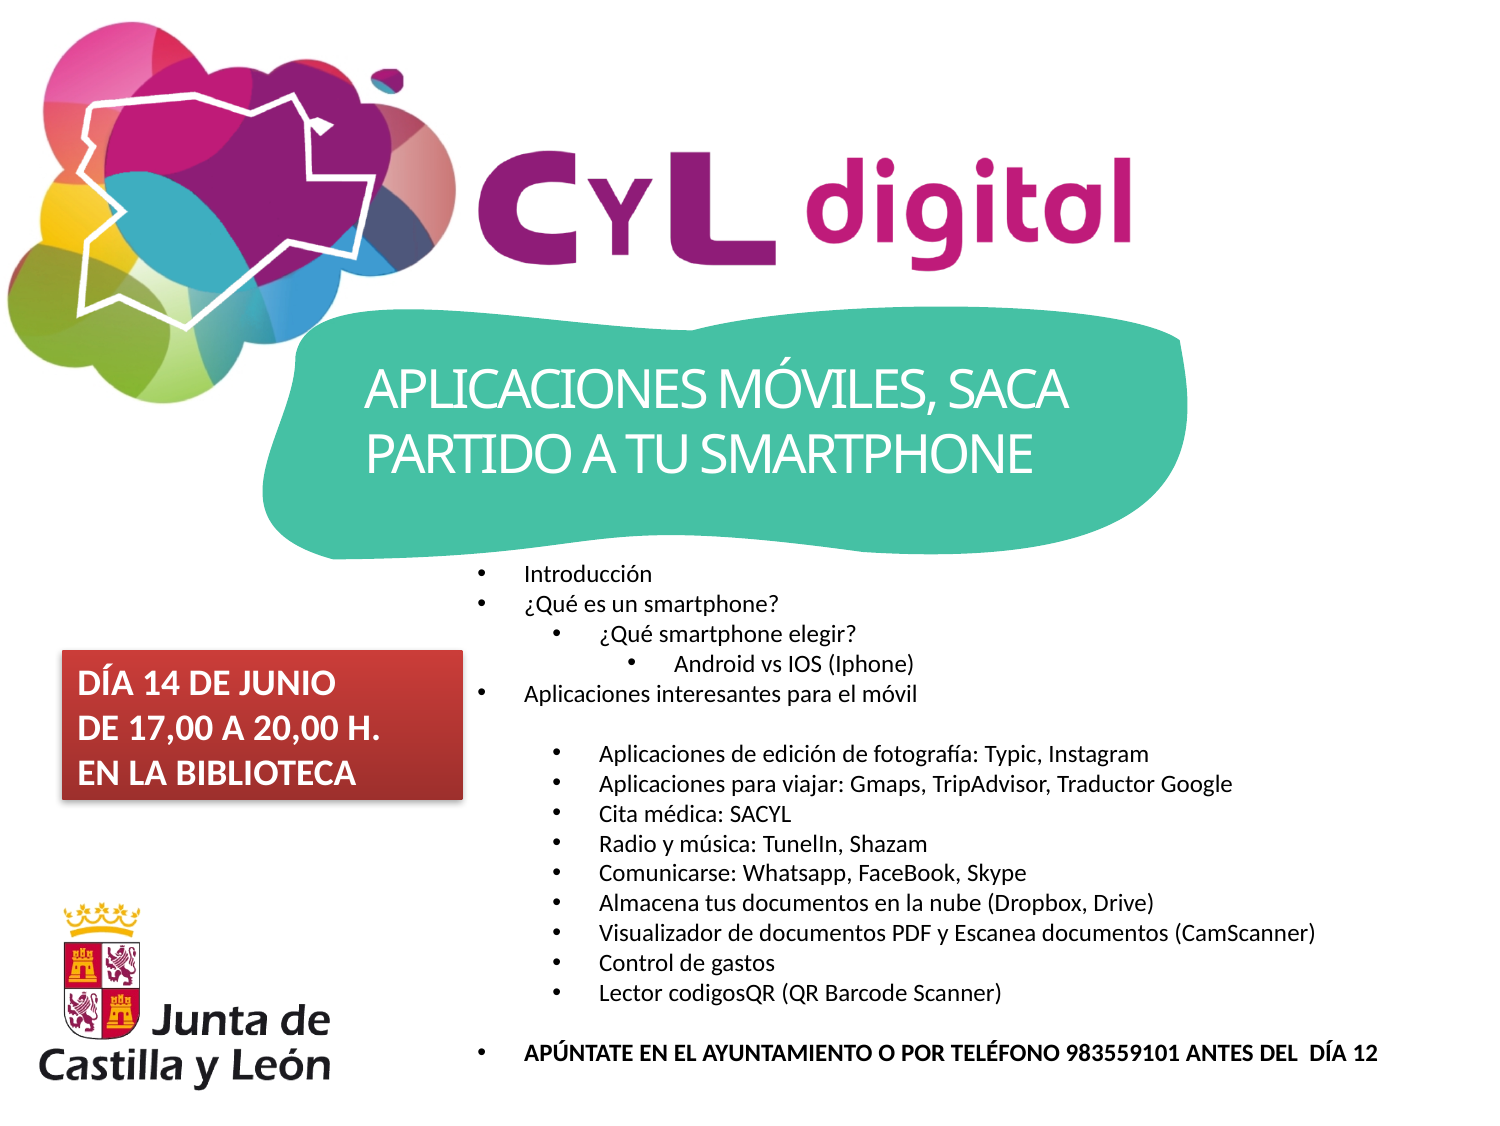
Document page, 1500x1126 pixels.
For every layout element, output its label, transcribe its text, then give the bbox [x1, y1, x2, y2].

text_box [260, 422, 1160, 562]
picture [37, 899, 330, 1092]
text_box APLICACIONES MÓVILES, SACA PARTIDO A TU SMARTPHONE [349, 347, 1163, 492]
picture [0, 15, 1138, 414]
text_box DÍA 14 DE JUNIO DE 17,00 A 20,00 H. EN LA BIBLIOTECA [62, 650, 463, 800]
text_box [1141, 322, 1190, 488]
text_box Introducción ¿Qué es un smartphone? ¿Qué smartphone elegir? Android vs IOS (Iphone) Aplicaciones interesantes para el móvil Aplicaciones de edición de fotografía: Typic, Instagram Aplicaciones para viajar: Gmaps, TripAdvisor, Traductor Google Cita médica: SACYL Radio y música: TunelIn, Shazam Comunicarse: Whatsapp, FaceBook, Skype Almacena tus documentos en la nube (Dropbox, Drive) Visualizador de documentos PDF y Escanea documentos (CamScanner) Control de gastos Lector codigosQR (QR Barcode Scanner) APÚNTATE EN EL AYUNTAMIENTO O POR TELÉFONO 983559101 ANTES DEL DÍA 12 [462, 550, 1425, 1074]
